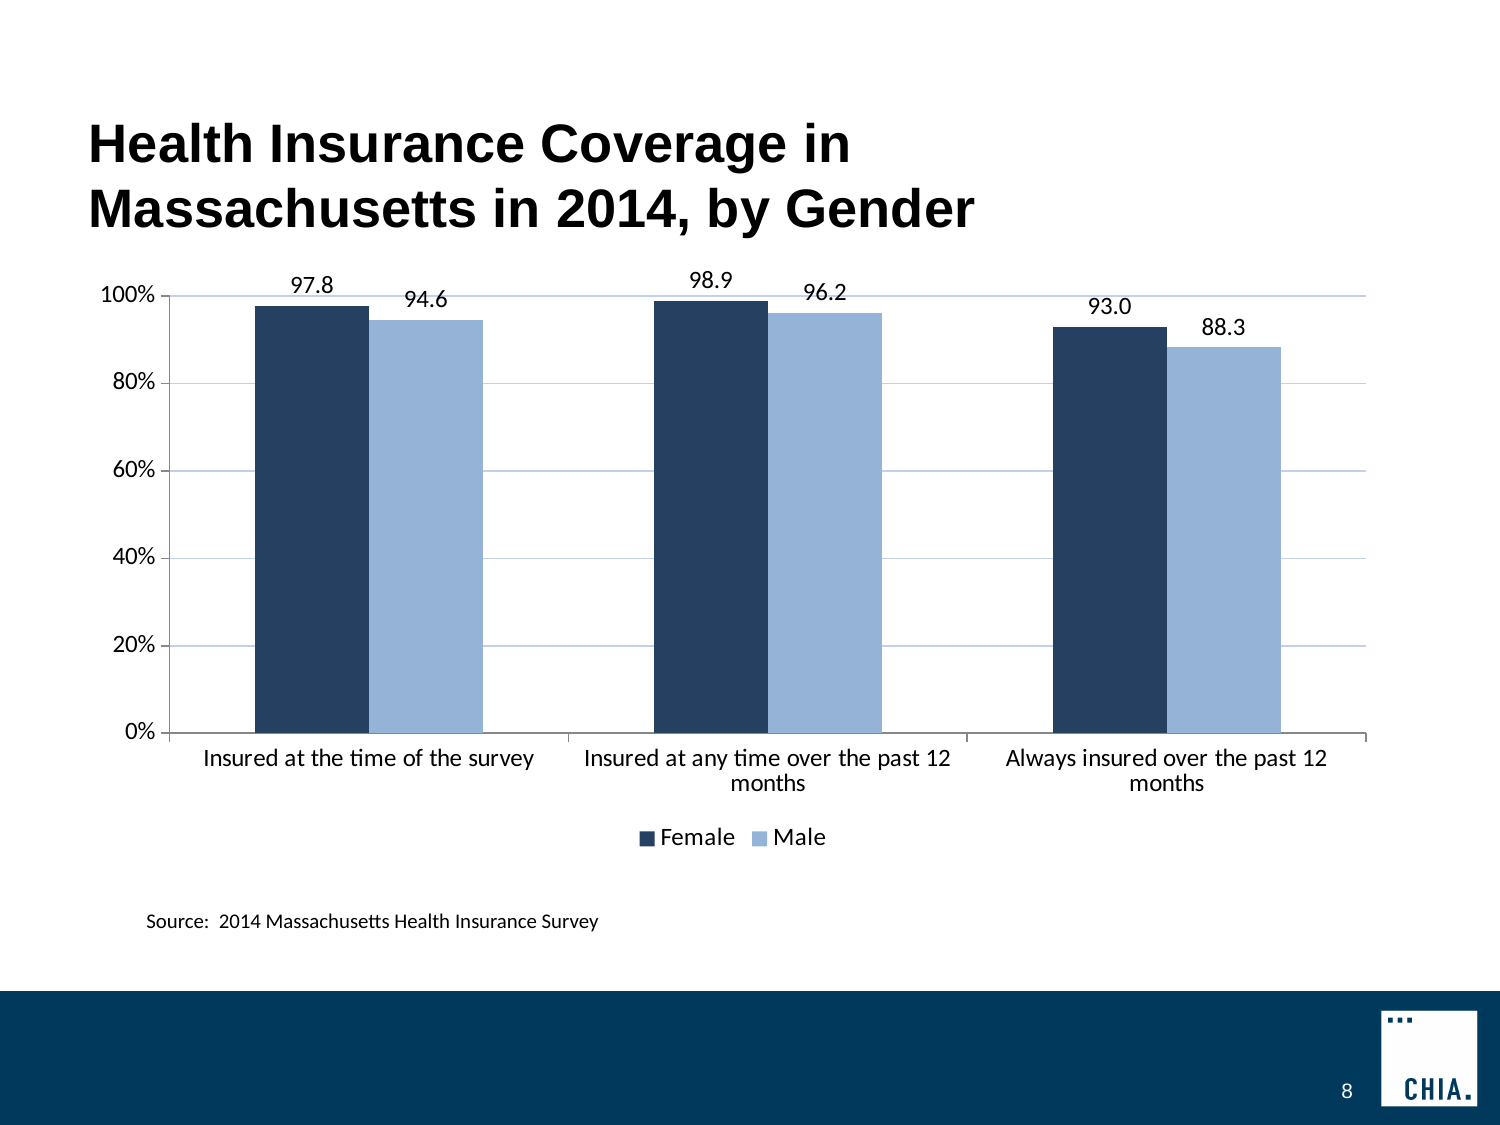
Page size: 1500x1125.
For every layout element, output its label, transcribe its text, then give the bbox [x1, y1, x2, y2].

title Health Insurance Coverage in Massachusetts in 2014, by Gender [73, 120, 1393, 227]
chart [73, 269, 1393, 858]
slide_number 8 [1017, 1060, 1368, 1121]
text_box Source: 2014 Massachusetts Health Insurance Survey [131, 900, 1142, 940]
picture [0, 991, 1500, 1125]
